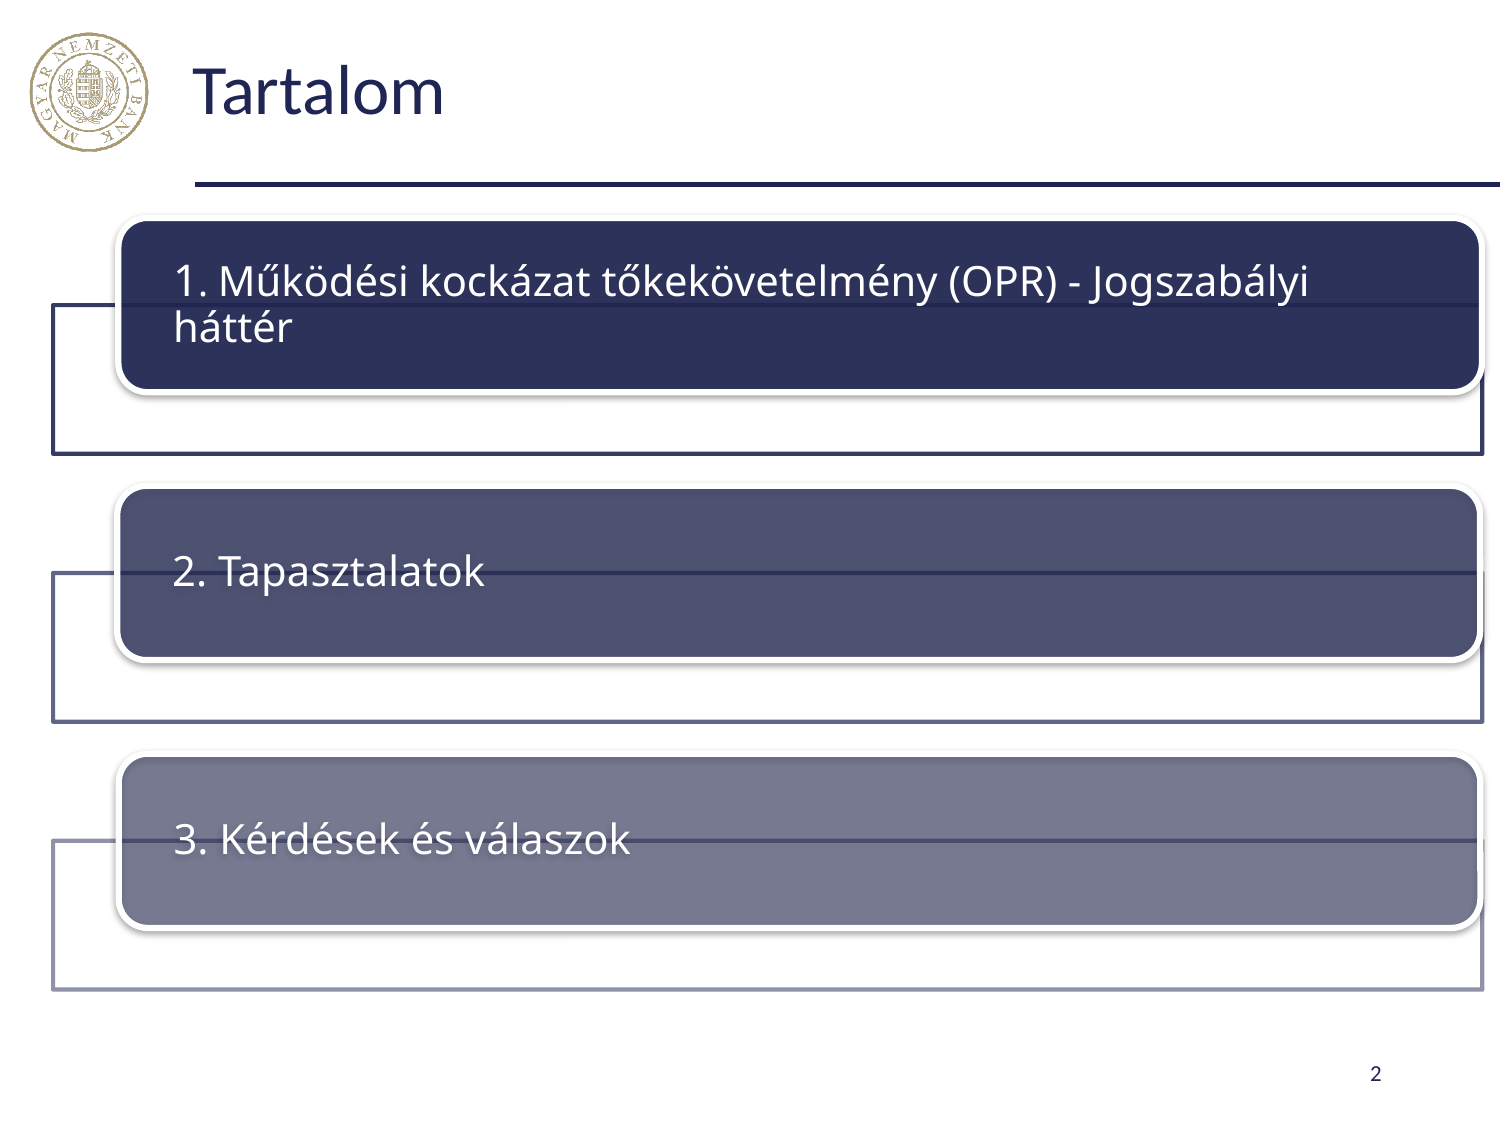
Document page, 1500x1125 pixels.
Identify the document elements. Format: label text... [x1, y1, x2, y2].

slide_number 2 [1059, 1042, 1397, 1103]
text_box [52, 207, 1483, 1000]
picture [17, 21, 161, 165]
title Tartalom [177, 29, 1400, 155]
